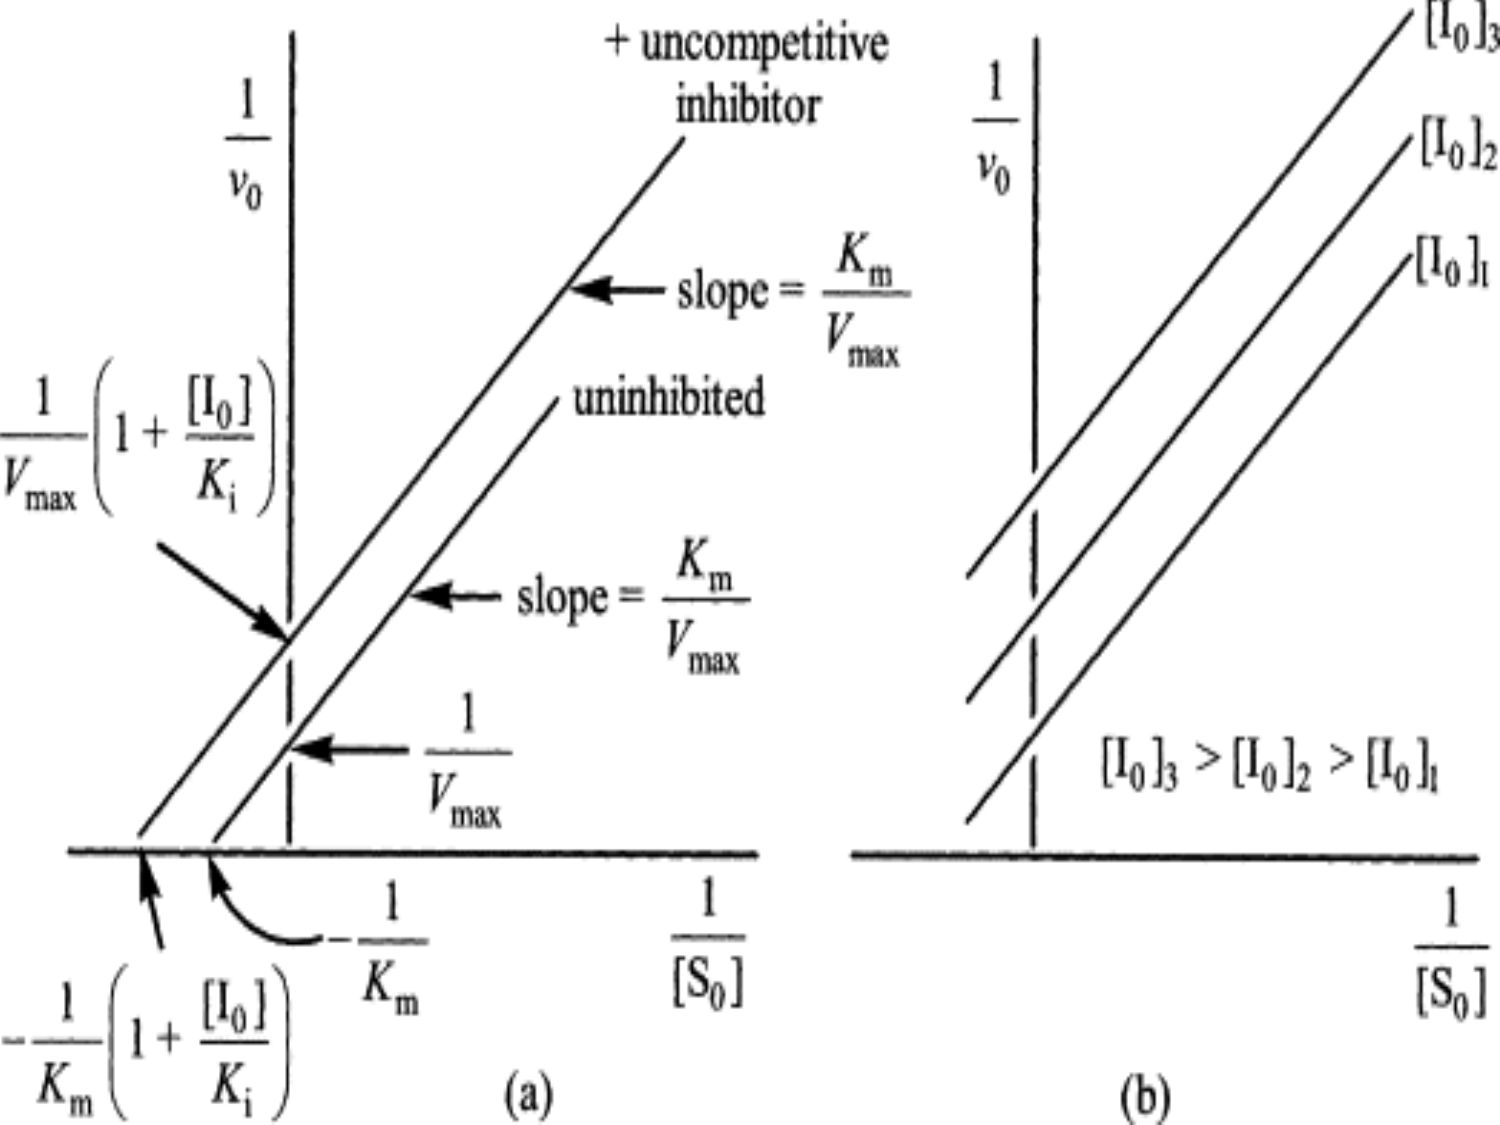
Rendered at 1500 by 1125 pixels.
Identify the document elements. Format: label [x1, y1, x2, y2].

text_box [0, 0, 1500, 1125]
